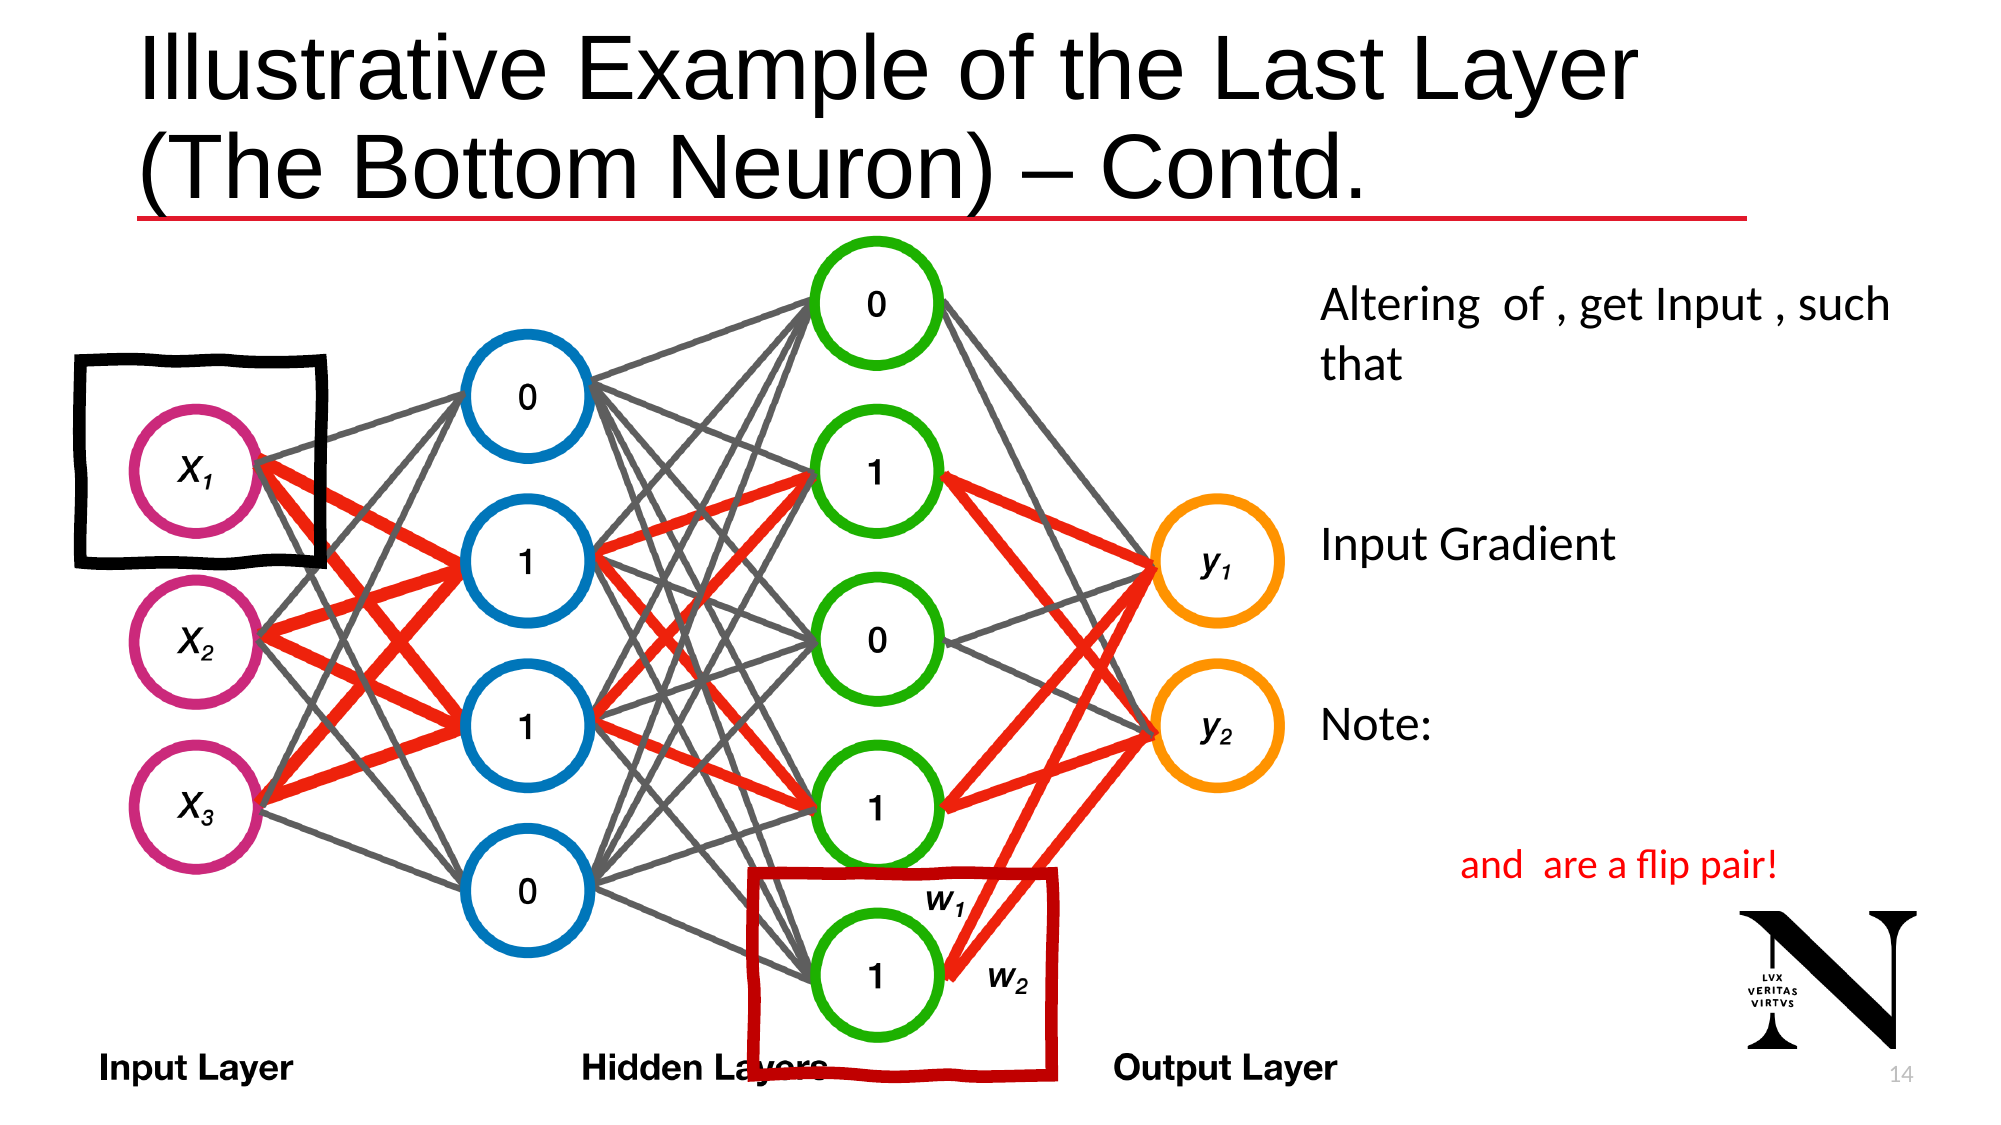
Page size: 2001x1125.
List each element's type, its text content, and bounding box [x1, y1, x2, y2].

title Illustrative Example of the Last Layer (The Bottom Neuron) – Contd. [122, 11, 1848, 229]
slide_number 14 [1479, 1042, 1930, 1103]
picture [0, 235, 1389, 1103]
